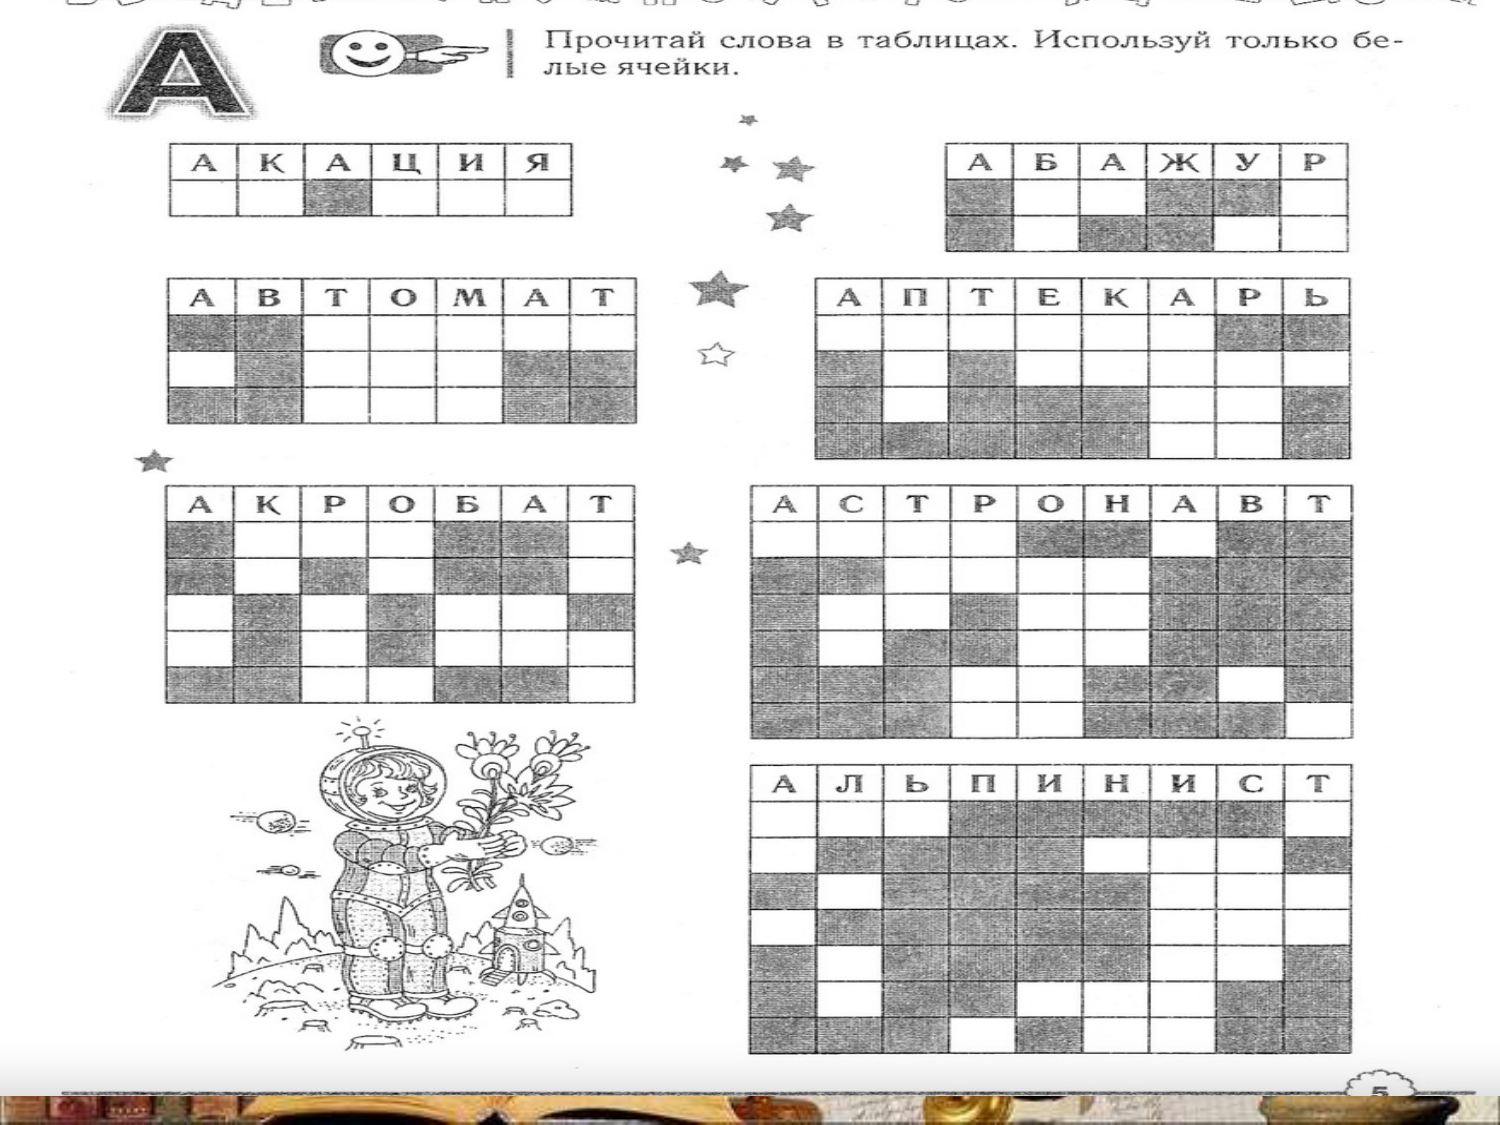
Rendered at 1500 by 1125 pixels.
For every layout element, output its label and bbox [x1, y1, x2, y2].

picture [0, 1096, 1500, 1125]
list [0, 0, 1500, 1096]
